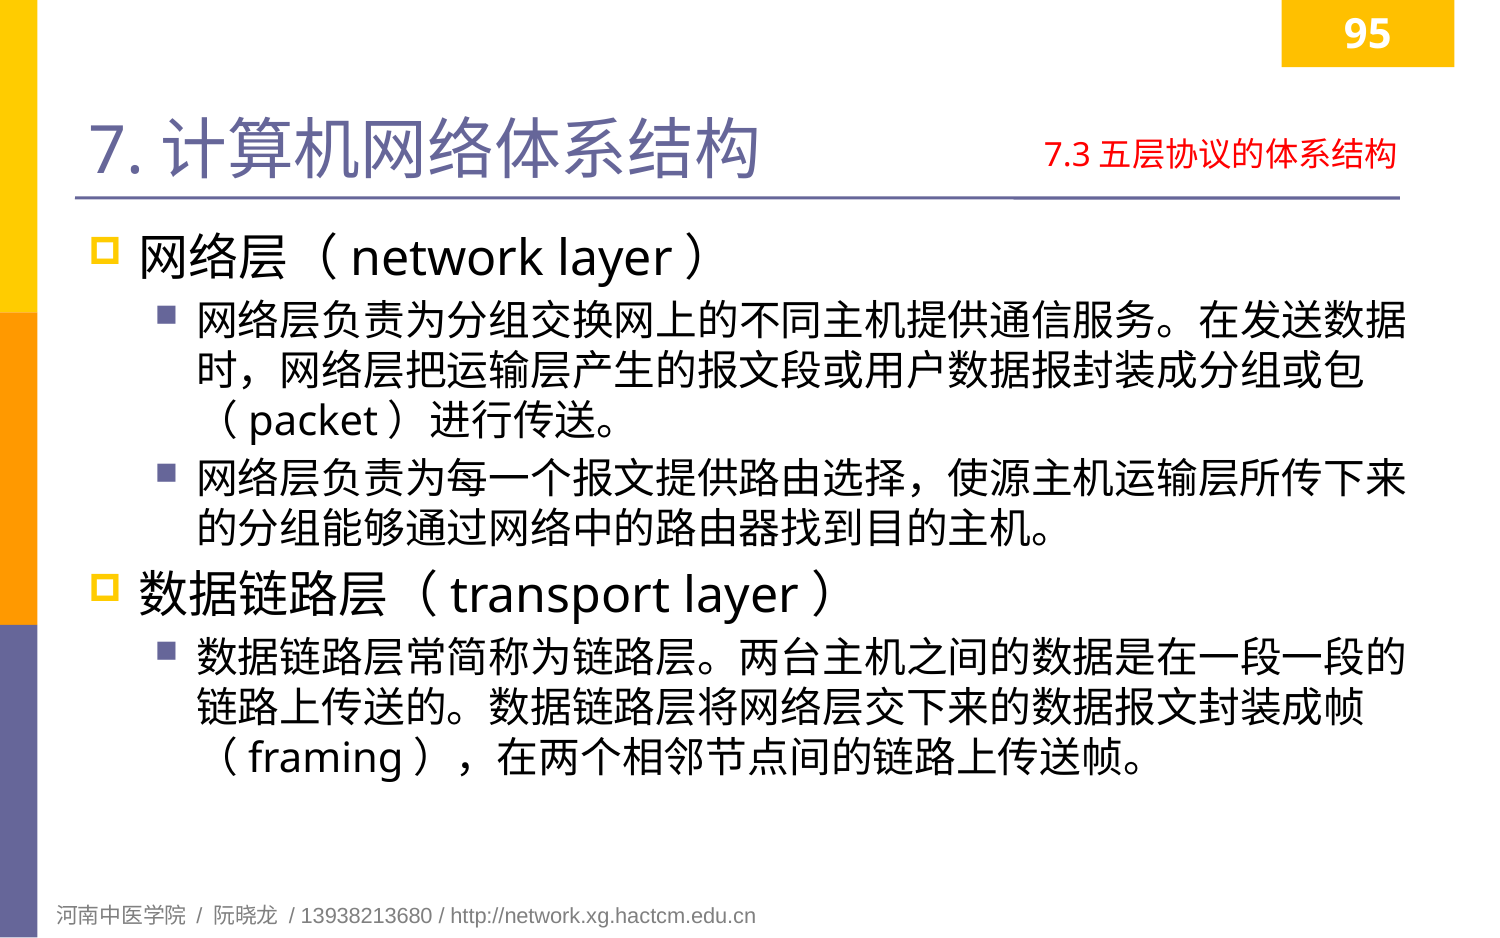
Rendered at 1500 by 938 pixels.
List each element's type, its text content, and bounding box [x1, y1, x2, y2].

slide_number 95 [1281, 0, 1455, 68]
list 网络层（network layer） 网络层负责为分组交换网上的不同主机提供通信服务。在发送数据时，网络层把运输层产生的报文段或用户数据报封装成分组或包（packet）进行传送。 网络层负责为每一个报文提供路由选择，使源主机运输层所传下来的分组能够通过网络中的路由器找到目的主机。 数据链路层（transport layer） 数据链路层常简称为链路层。两台主机之间的数据是在一段一段的链路上传送的。数据链路层将网络层交下来的数据报文封装成帧（framing），在两个相邻节点间的链路上传送帧。 [75, 218, 1425, 839]
list 7.3五层协议的体系结构 [939, 126, 1412, 186]
title 7.计算机网络体系结构 [75, 37, 1425, 194]
